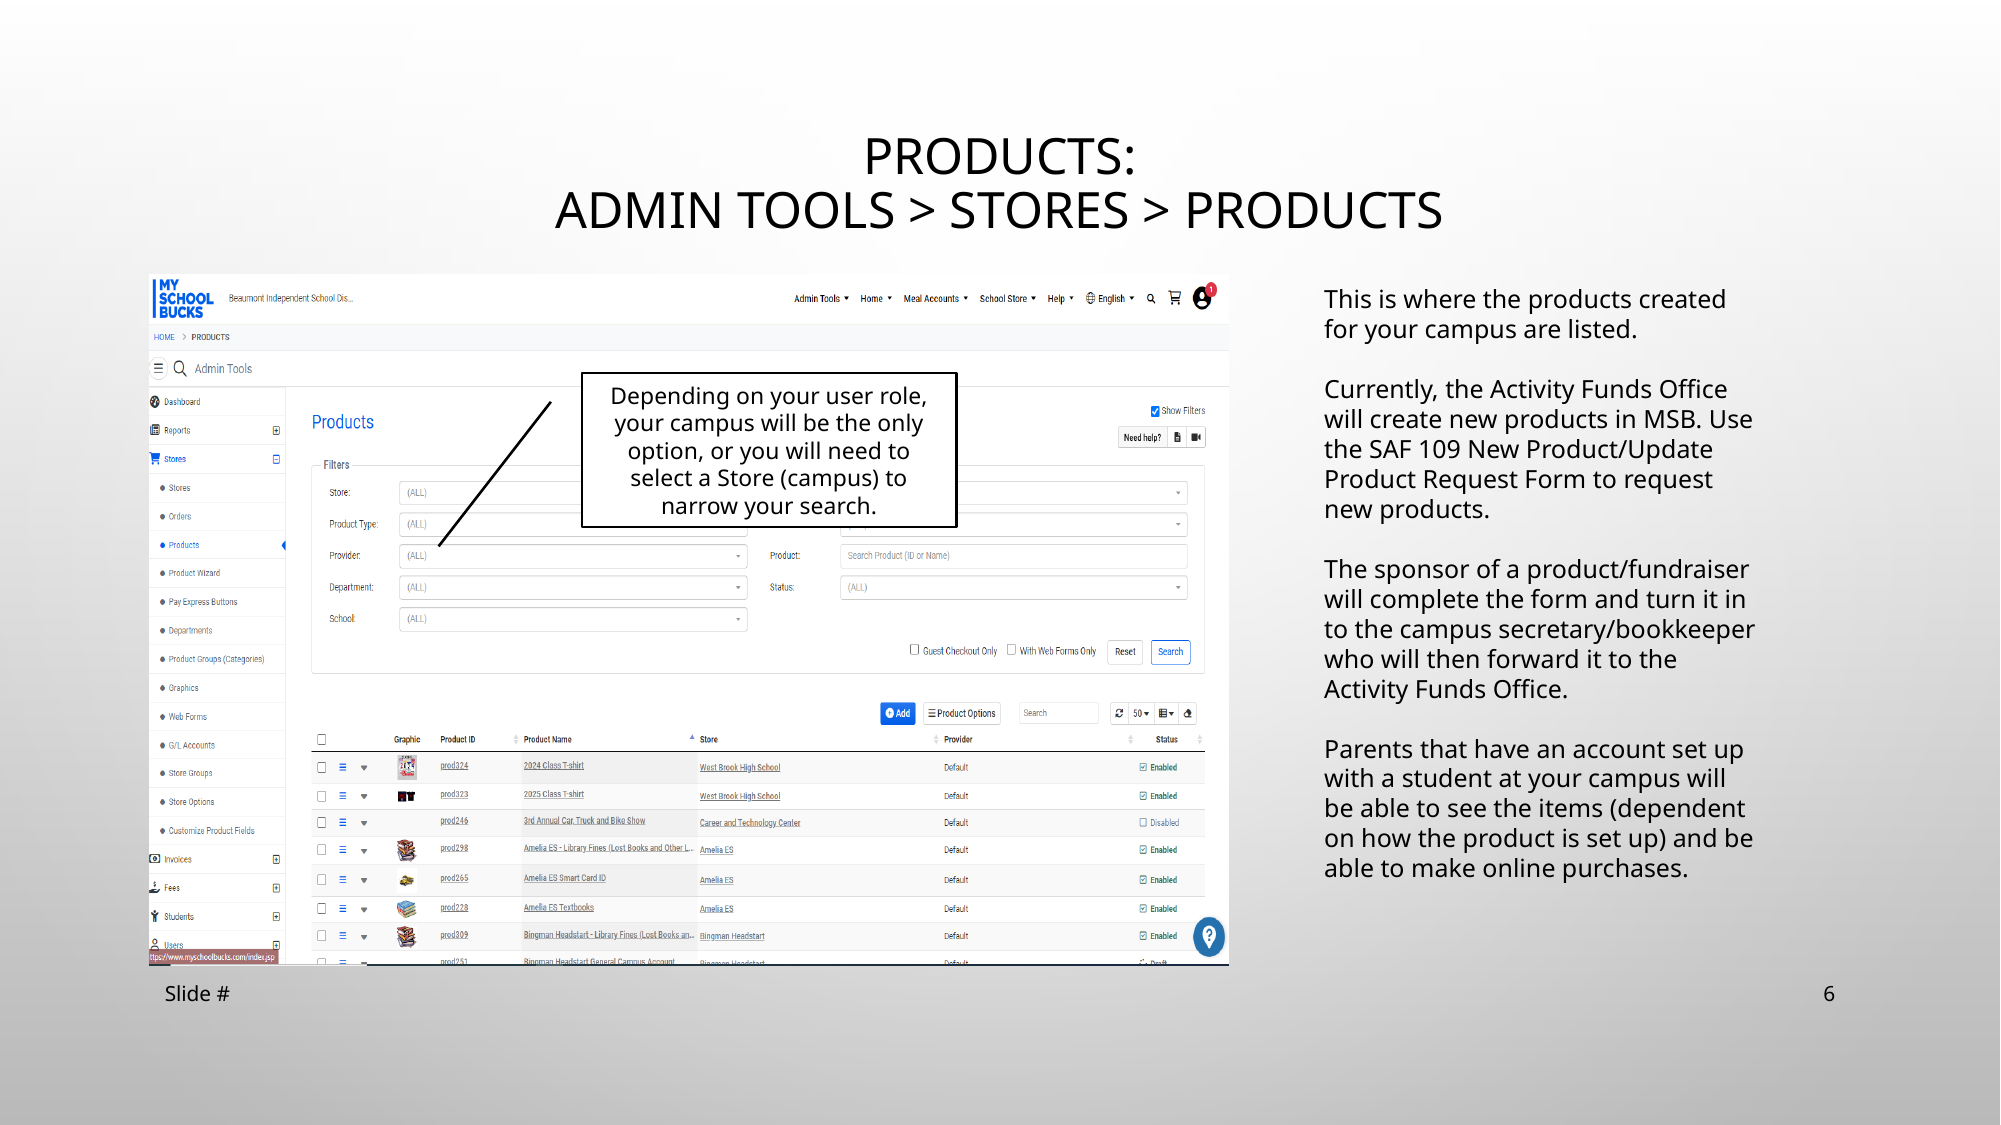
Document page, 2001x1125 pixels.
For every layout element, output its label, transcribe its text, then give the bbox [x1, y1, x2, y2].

picture [0, 0, 2000, 1125]
text_box This is where the products created for your campus are listed. Currently, the Activity Funds Office will create new products in MSB. Use the SAF 109 New Product/Update Product Request Form to request new products. The sponsor of a product/fundraiser will complete the form and turn it in to the campus secretary/bookkeeper who will then forward it to the Activity Funds Office. Parents that have an account set up with a student at your campus will be able to see the items (dependent on how the product is set up) and be able to make online purchases. [1309, 276, 1775, 891]
title Products: Admin tools > Stores > Products [149, 101, 1851, 270]
slide_number 6 [1724, 965, 1851, 1025]
footer Slide # [149, 965, 1245, 1025]
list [149, 274, 1229, 966]
